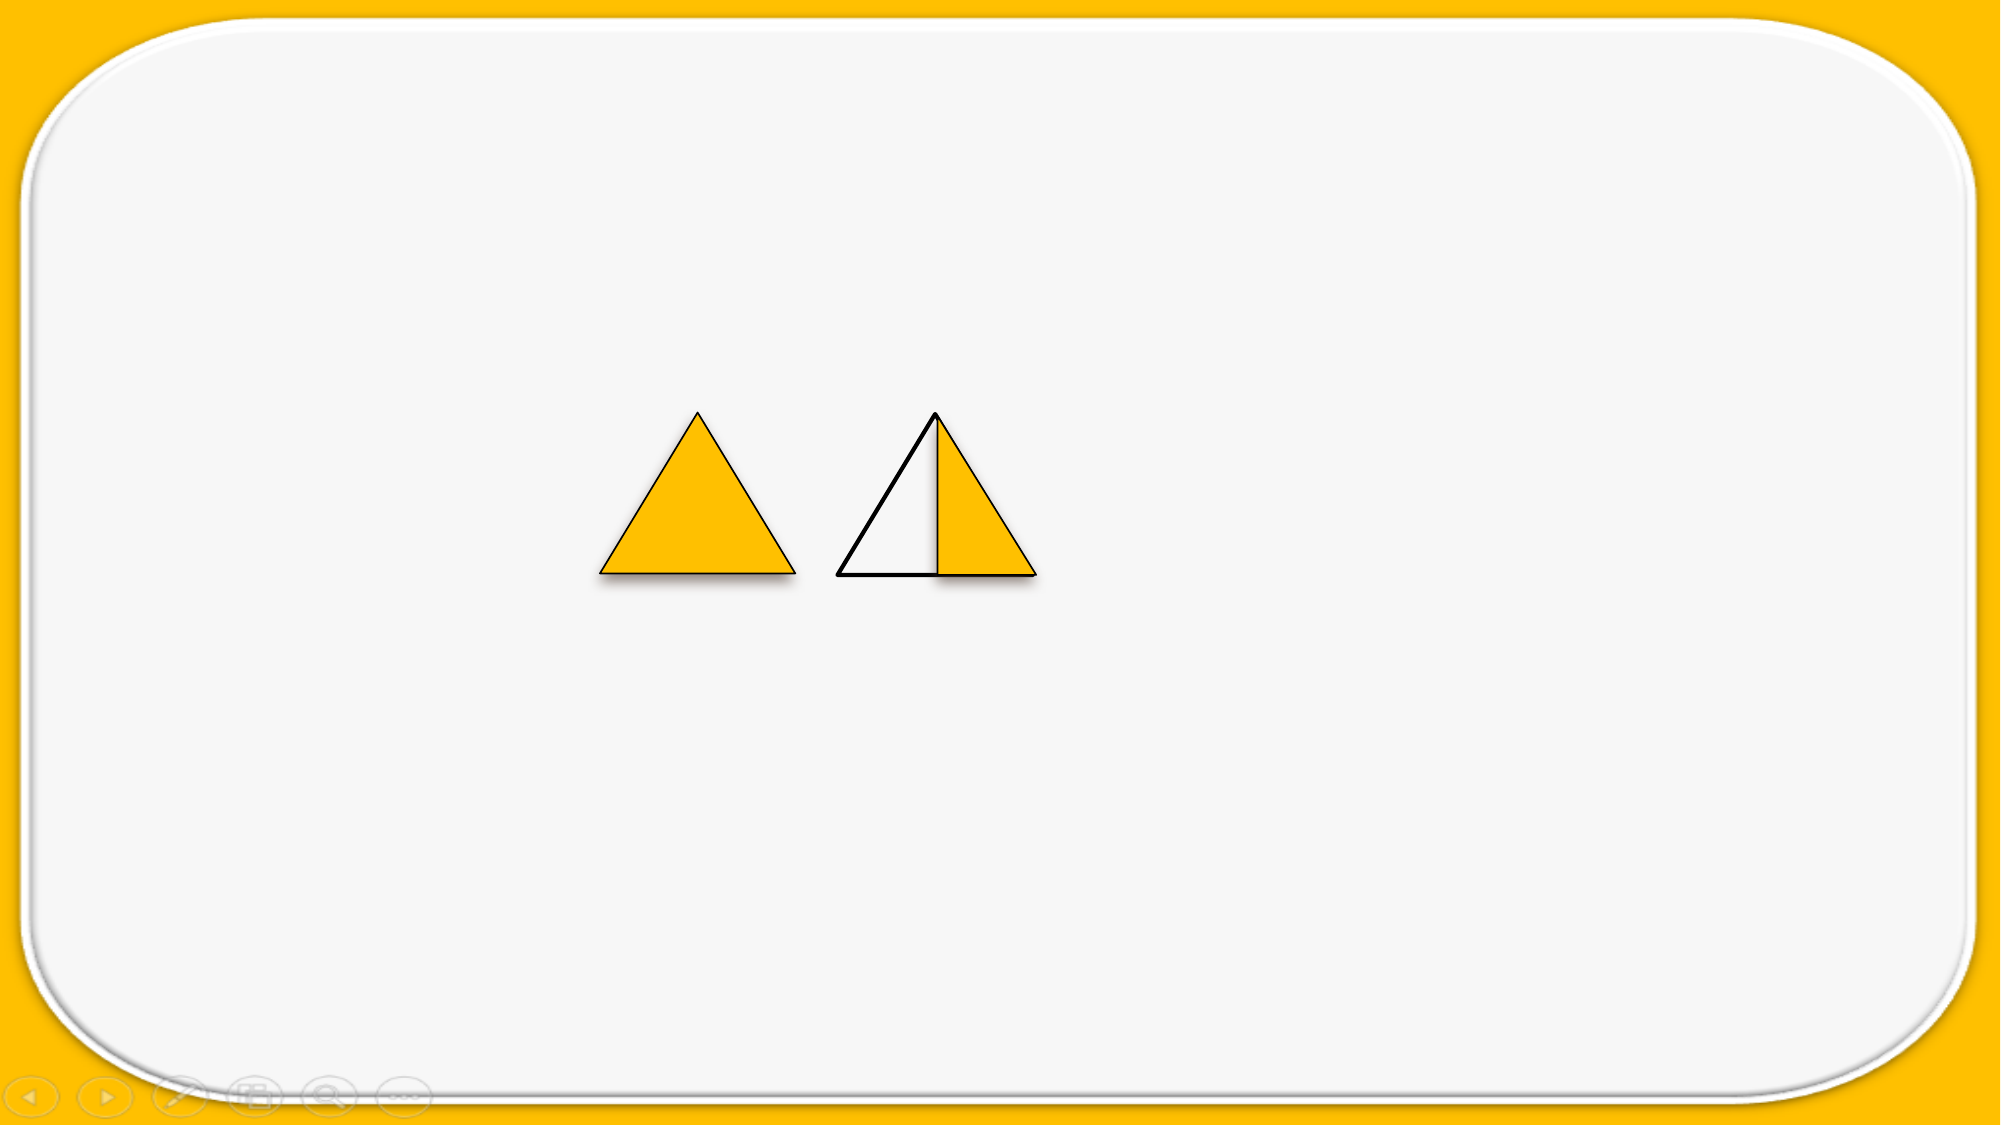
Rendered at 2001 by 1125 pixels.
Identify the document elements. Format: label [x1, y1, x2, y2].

picture [0, 0, 2001, 1125]
text_box [599, 412, 1037, 576]
